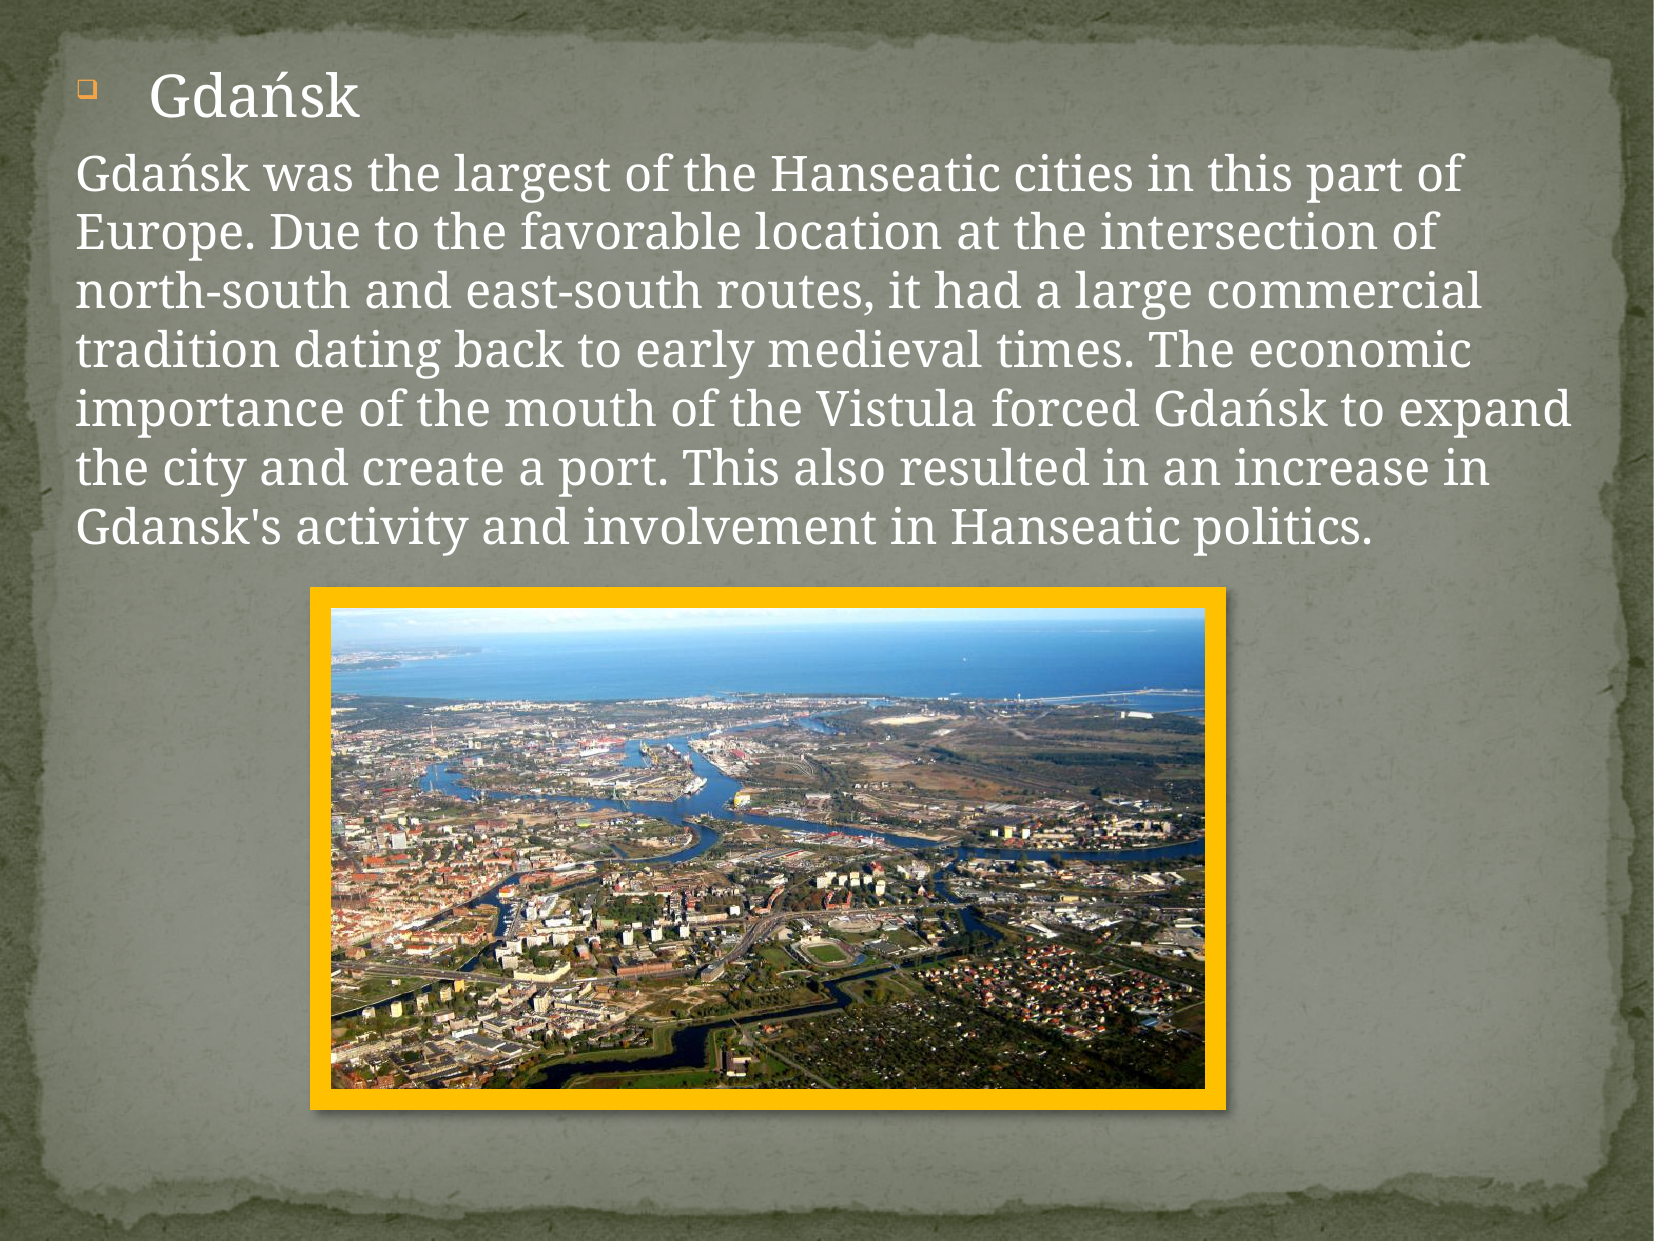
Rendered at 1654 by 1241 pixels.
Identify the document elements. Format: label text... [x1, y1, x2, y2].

subtitle Gdańsk Gdańsk was the largest of the Hanseatic cities in this part of Europe. Due to the favorable location at the intersection of north-south and east-south routes, it had a large commercial tradition dating back to early medieval times. The economic importance of the mouth of the Vistula forced Gdańsk to expand the city and create a port. This also resulted in an increase in Gdansk's activity and involvement in Hanseatic politics. [58, 49, 1595, 573]
picture [331, 608, 1205, 1089]
